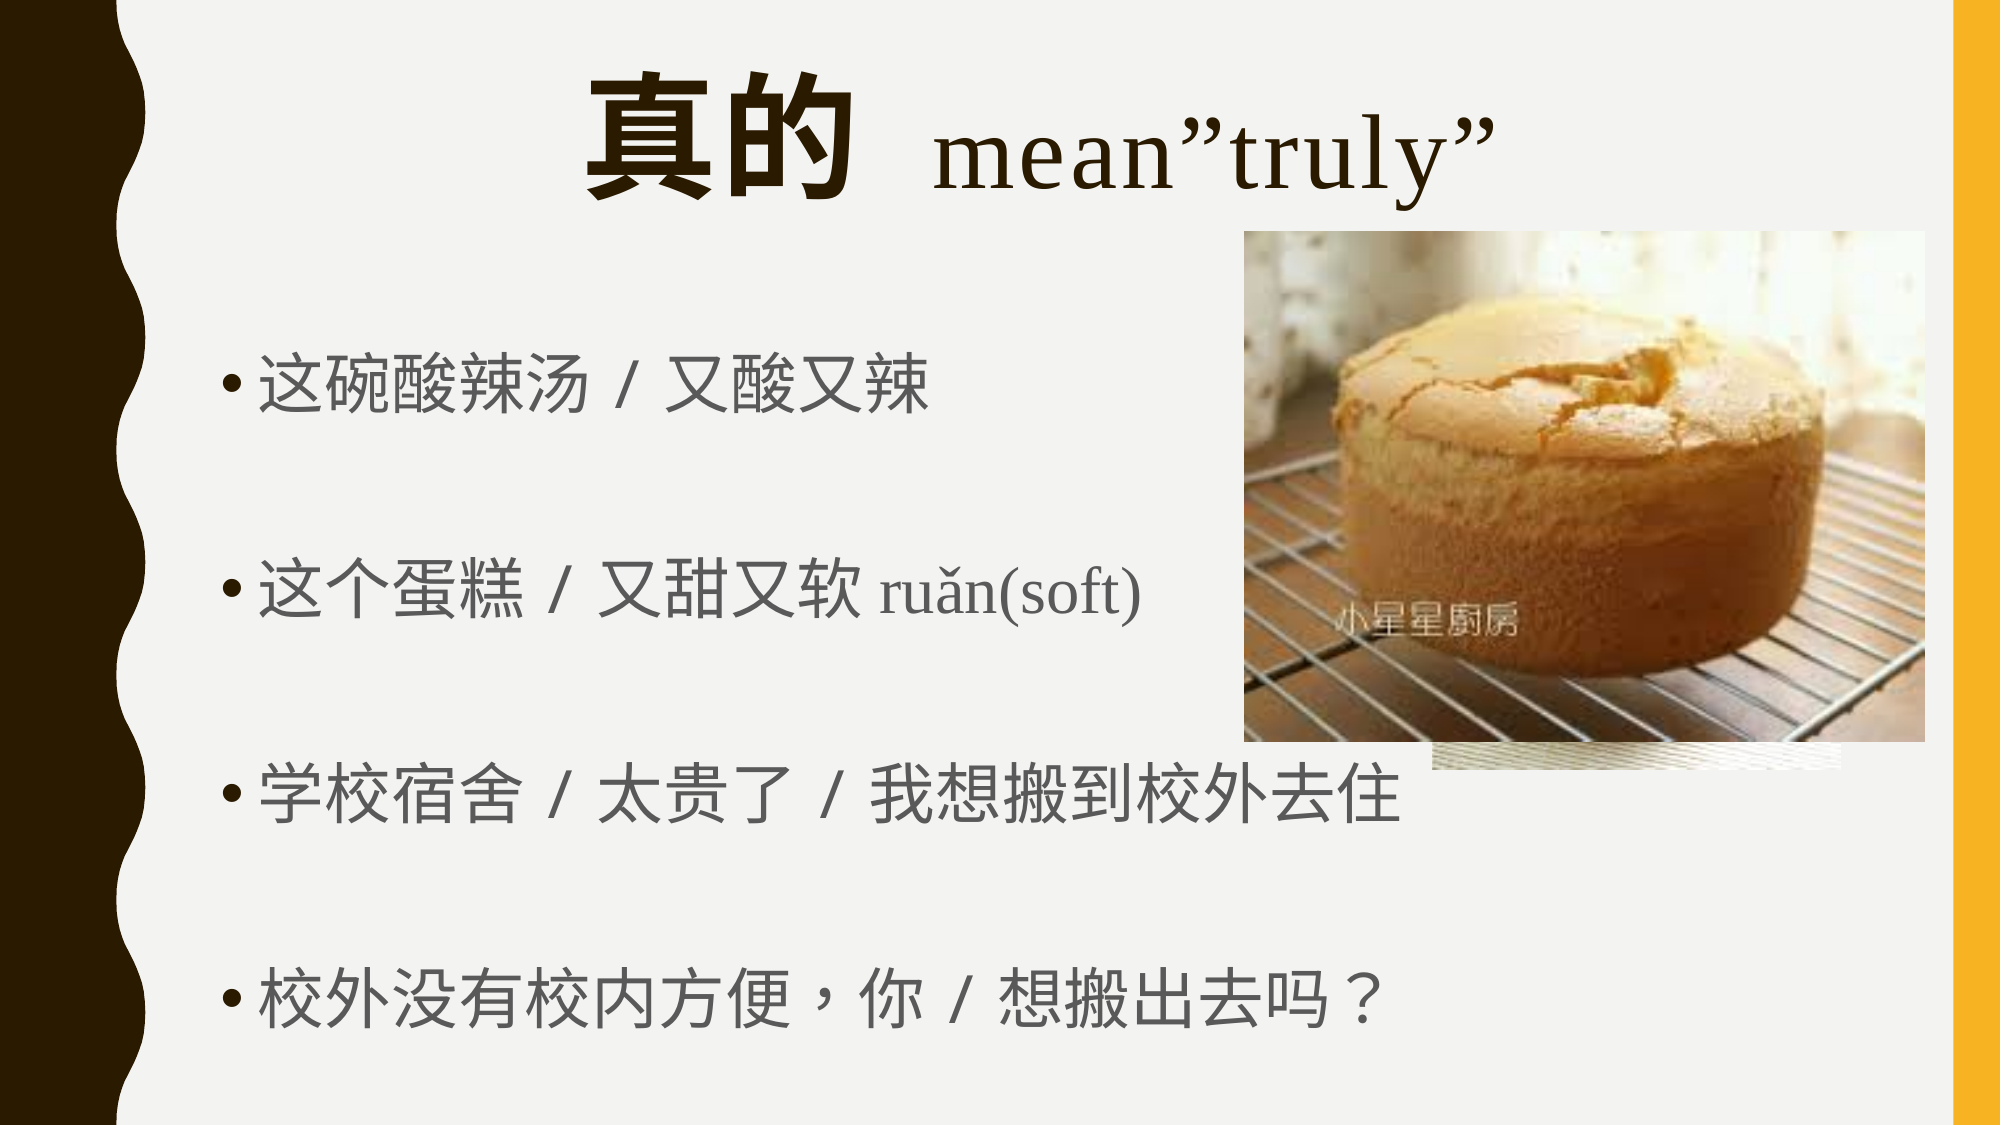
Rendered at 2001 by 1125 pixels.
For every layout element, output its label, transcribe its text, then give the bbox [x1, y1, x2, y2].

list 这碗酸辣汤/又酸又辣 这个蛋糕/又甜又软ruǎn(soft) 学校宿舍/太贵了/我想搬到校外去住 校外没有校内方便，你/想搬出去吗？ [205, 326, 1875, 1075]
title 真的 mean”truly” [205, 62, 1875, 308]
picture [1244, 231, 1925, 770]
